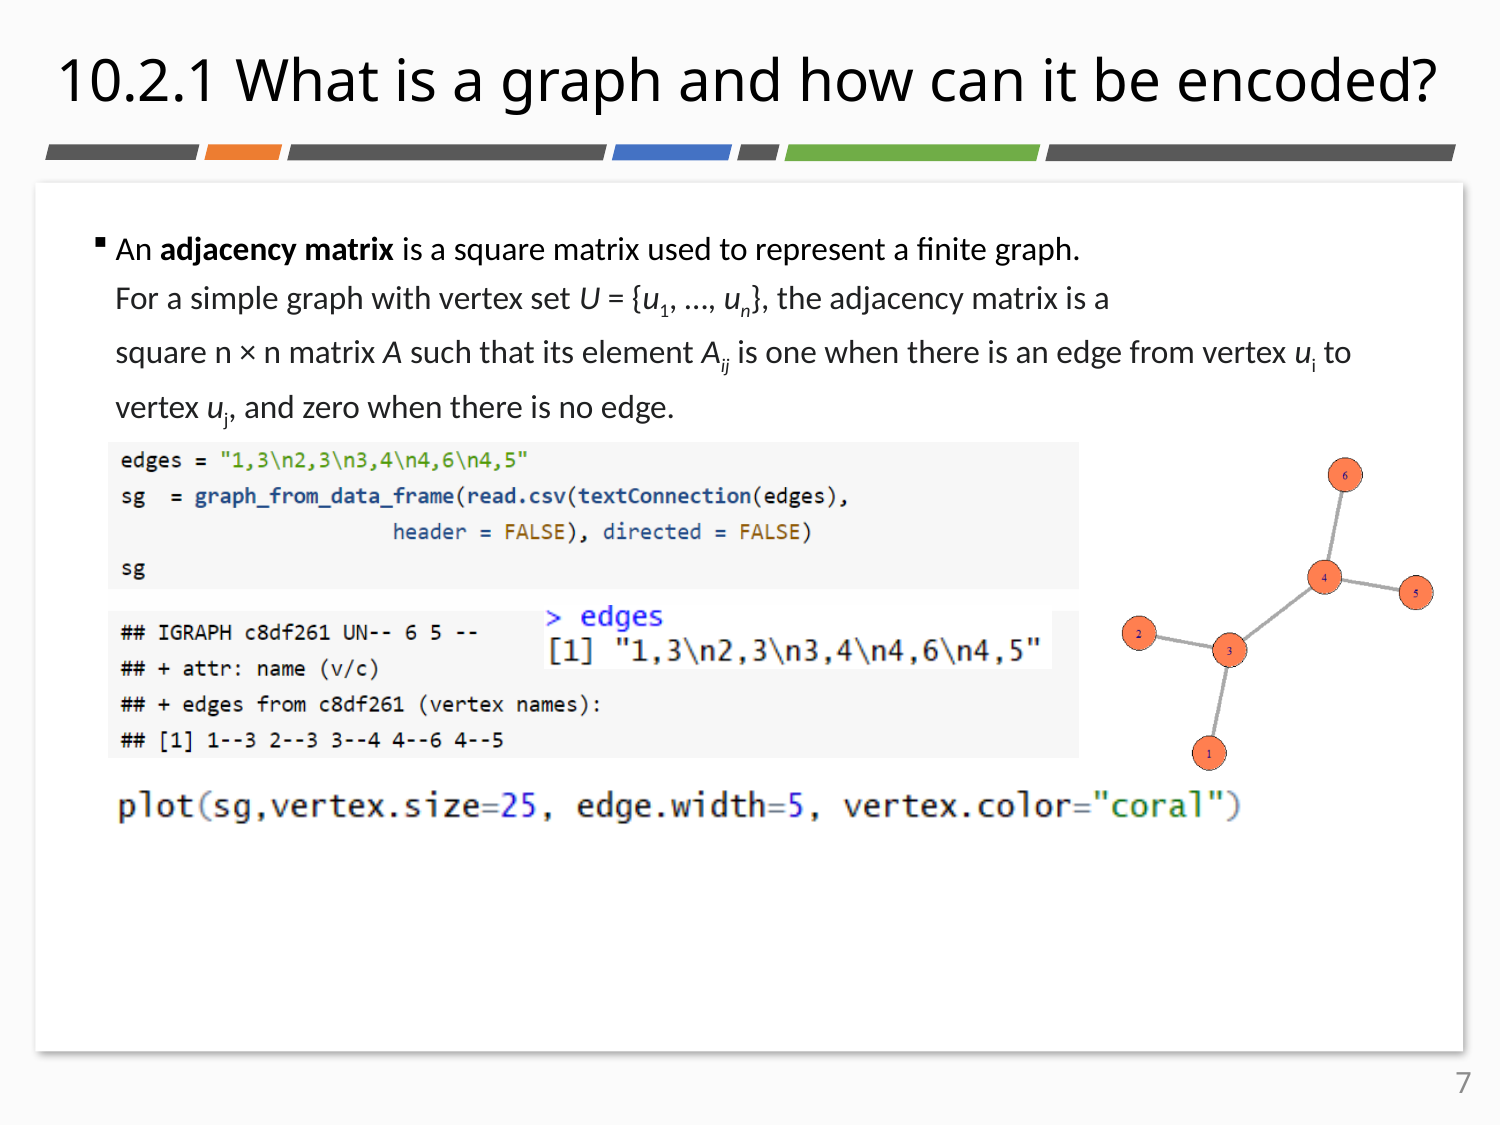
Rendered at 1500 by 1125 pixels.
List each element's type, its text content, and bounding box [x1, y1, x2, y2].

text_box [110, 438, 1450, 835]
text_box An adjacency matrix is a square matrix used to represent a finite graph. For a simple graph with vertex set U = {u1, …, un}, the adjacency matrix is a square n × n matrix A such that its element Aij is one when there is an edge from vertex ui to vertex uj, and zero when there is no edge. [78, 211, 1483, 438]
slide_number 7 [1253, 1054, 1488, 1115]
title 10.2.1 What is a graph and how can it be encoded? [41, 28, 1458, 138]
